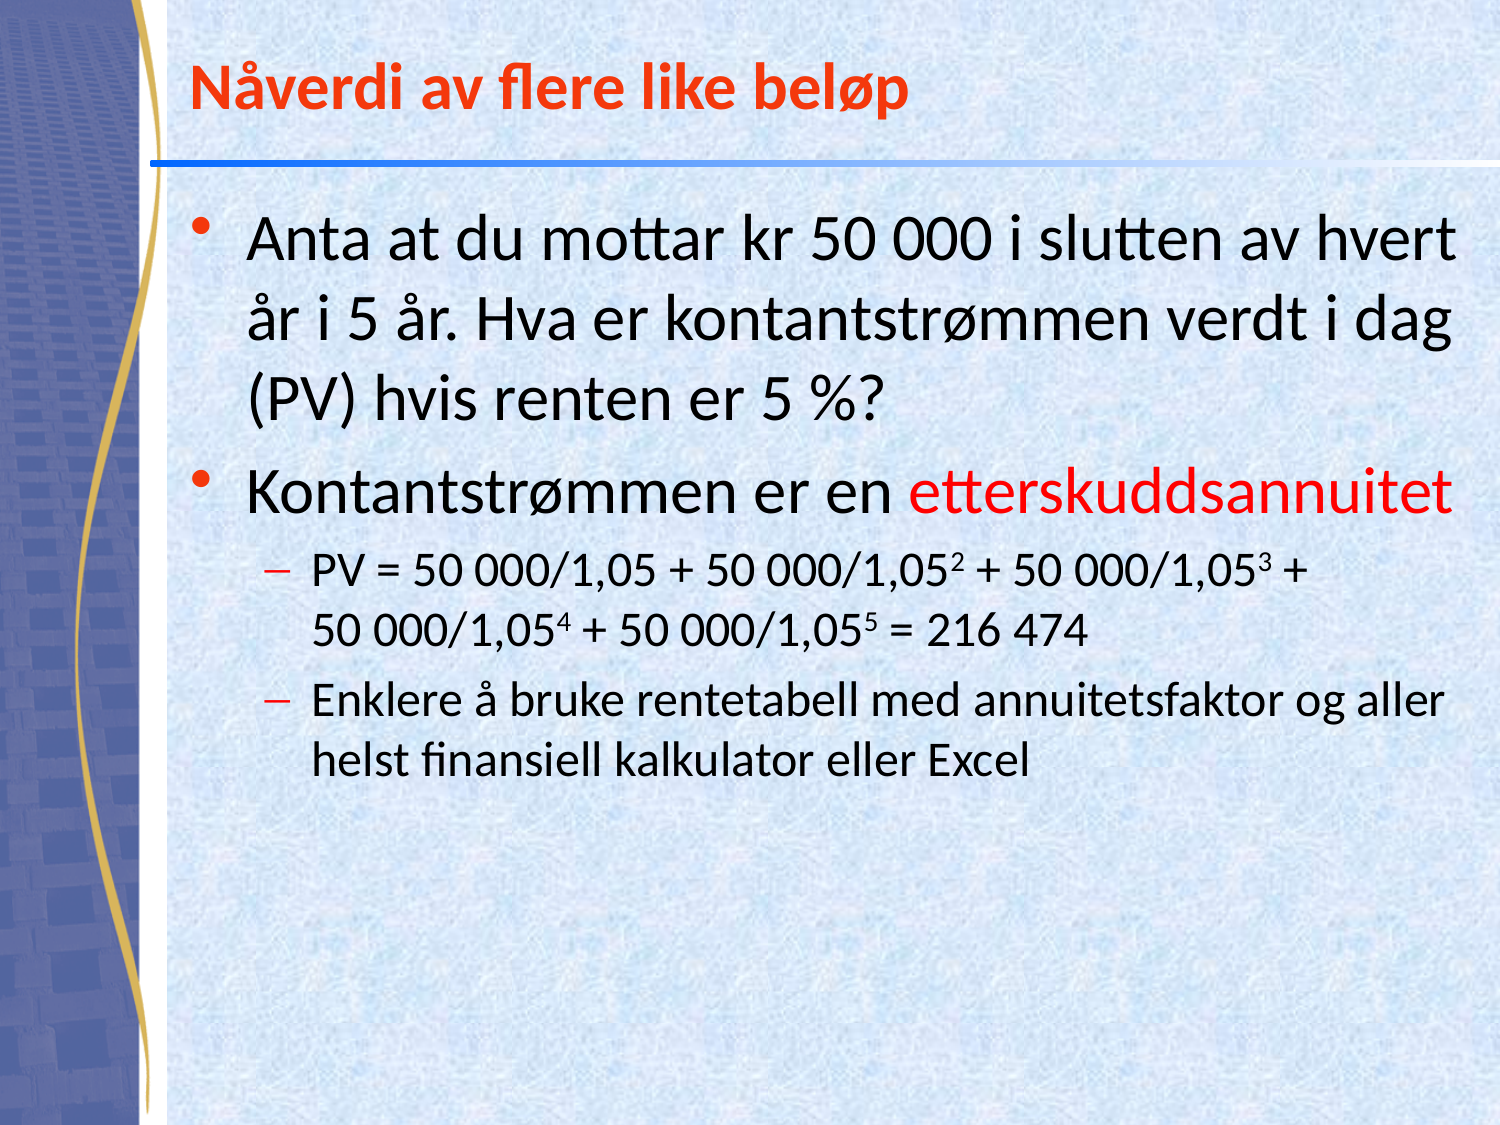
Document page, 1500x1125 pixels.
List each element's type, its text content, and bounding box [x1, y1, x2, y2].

title Nåverdi av flere like beløp [174, 12, 1500, 154]
list Anta at du mottar kr 50 000 i slutten av hvert år i 5 år. Hva er kontantstrømmen verdt i dag (PV) hvis renten er 5 %? Kontantstrømmen er en etterskuddsannuitet PV = 50 000/1,05 + 50 000/1,052 + 50 000/1,053 + 50 000/1,054 + 50 000/1,055 = 216 474 Enklere å bruke rentetabell med annuitetsfaktor og aller helst finansiell kalkulator eller Excel [174, 185, 1500, 1089]
picture [0, 0, 1500, 1125]
